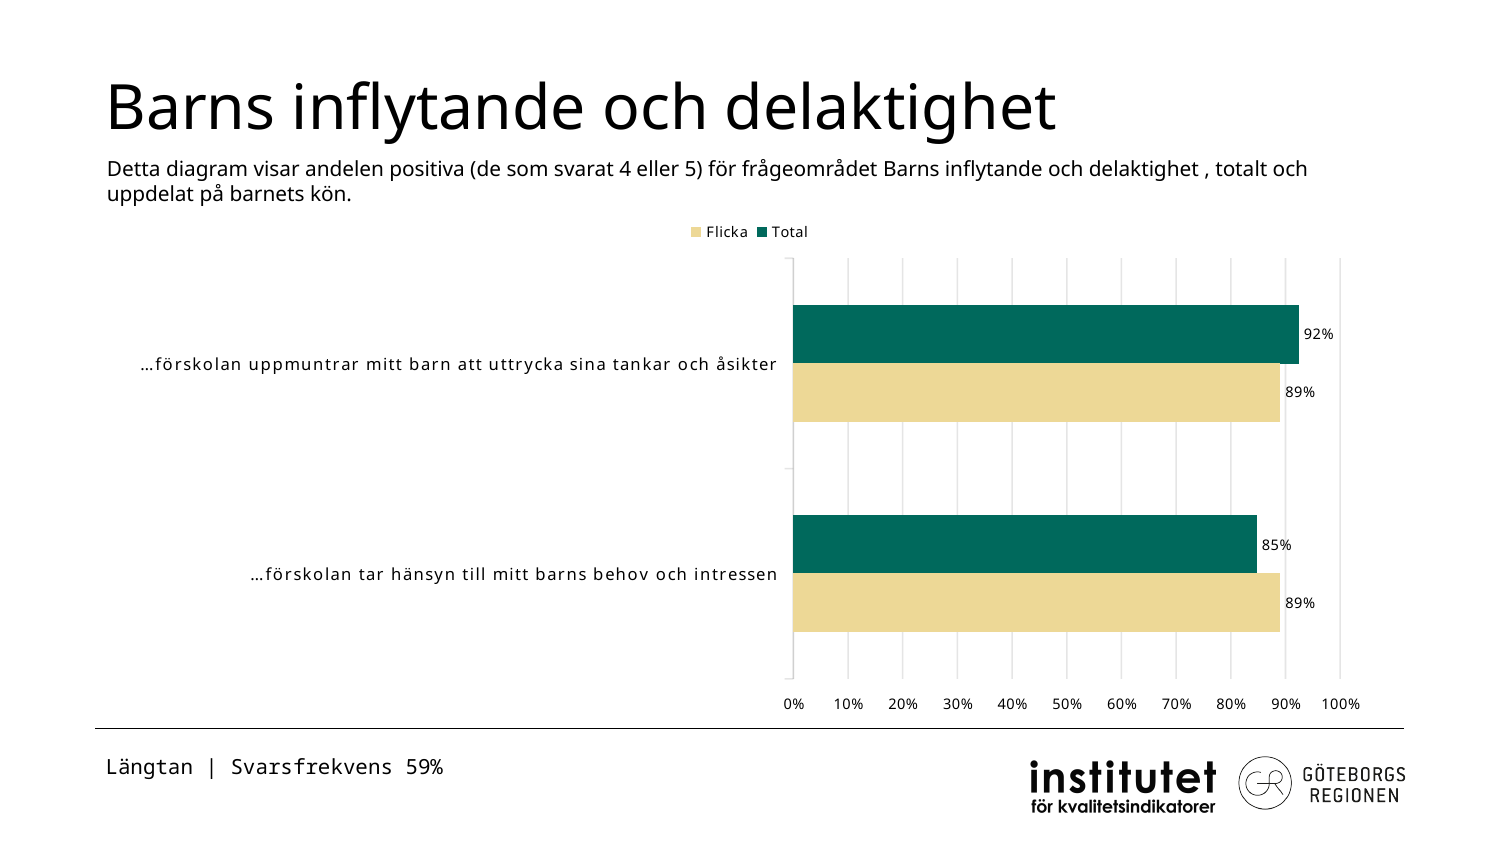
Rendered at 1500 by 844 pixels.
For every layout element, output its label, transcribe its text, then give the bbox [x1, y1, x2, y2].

title Barns inflytande och delaktighet [90, 59, 1412, 149]
picture [1029, 753, 1218, 818]
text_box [114, 204, 1385, 725]
text_box Längtan | Svarsfrekvens 59% [90, 746, 986, 787]
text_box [118, 667, 1382, 753]
text_box Detta diagram visar andelen positiva (de som svarat 4 eller 5) för frågeområdet Barns inflytande och delaktighet , totalt och uppdelat på barnets kön. [92, 148, 1409, 213]
